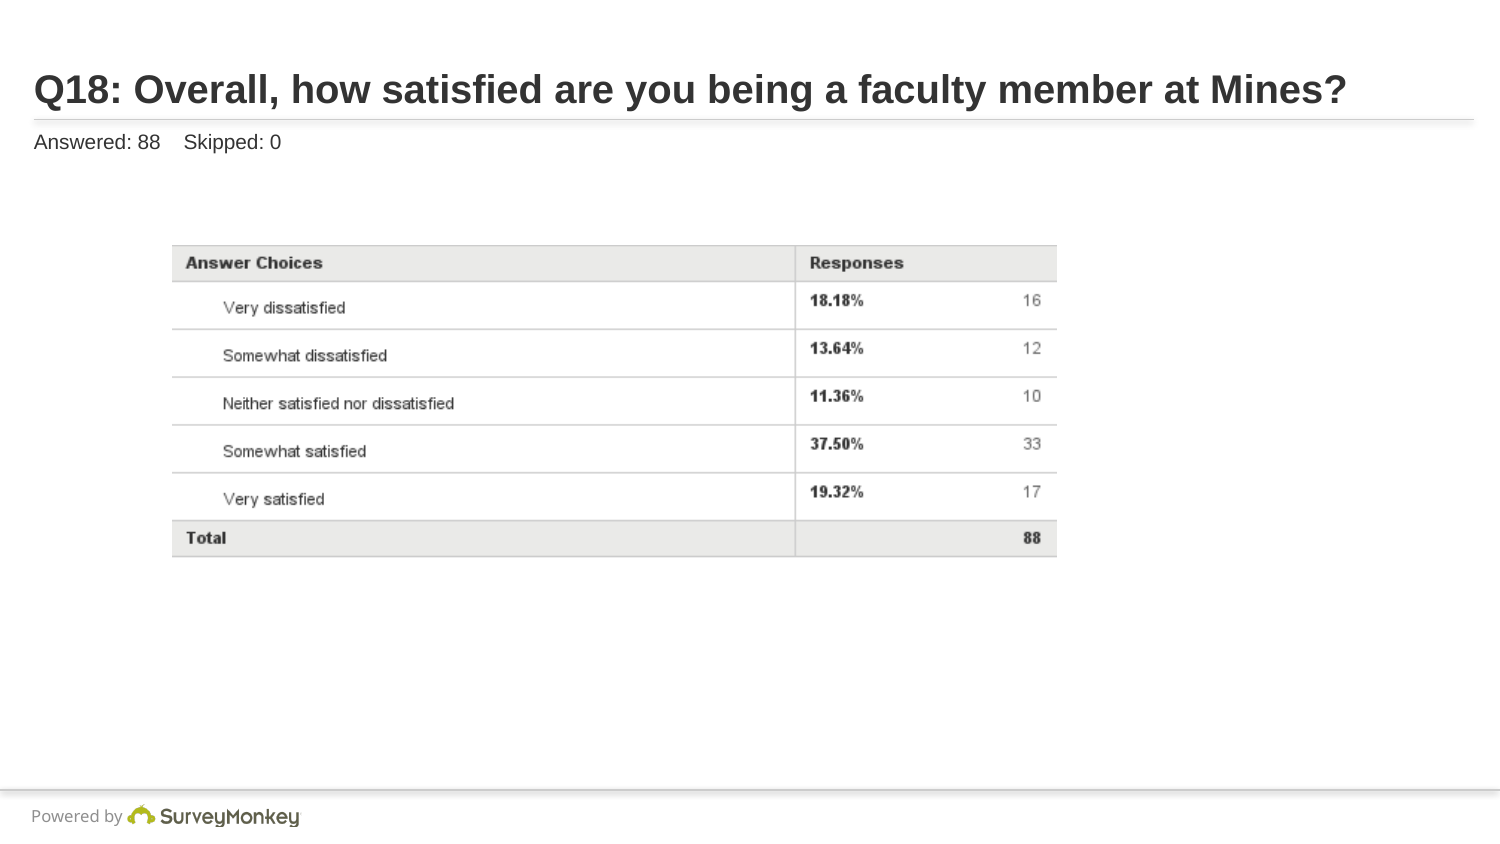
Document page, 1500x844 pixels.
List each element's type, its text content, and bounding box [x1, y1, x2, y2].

title Q18: Overall, how satisfied are you being a faculty member at Mines? [18, 54, 1369, 119]
list Answered: 88 Skipped: 0 [18, 120, 894, 162]
picture [171, 245, 1057, 559]
